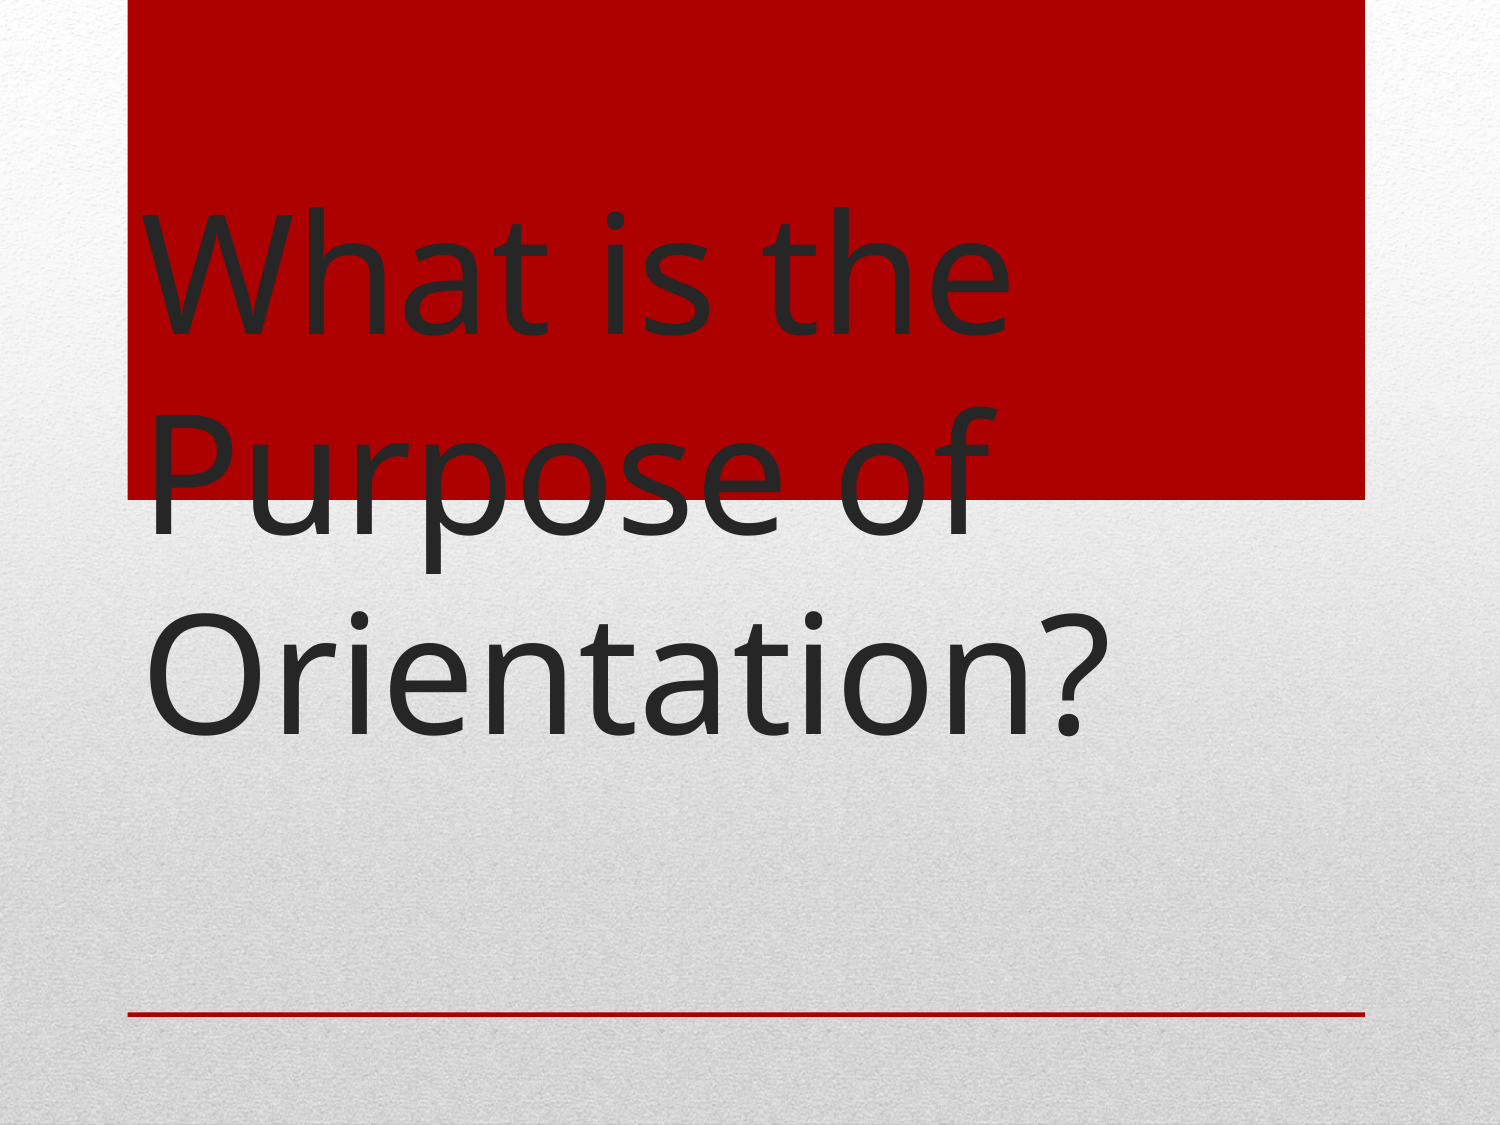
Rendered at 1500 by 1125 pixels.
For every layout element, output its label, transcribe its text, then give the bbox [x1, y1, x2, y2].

title What is the Purpose of Orientation? [125, 525, 1363, 775]
